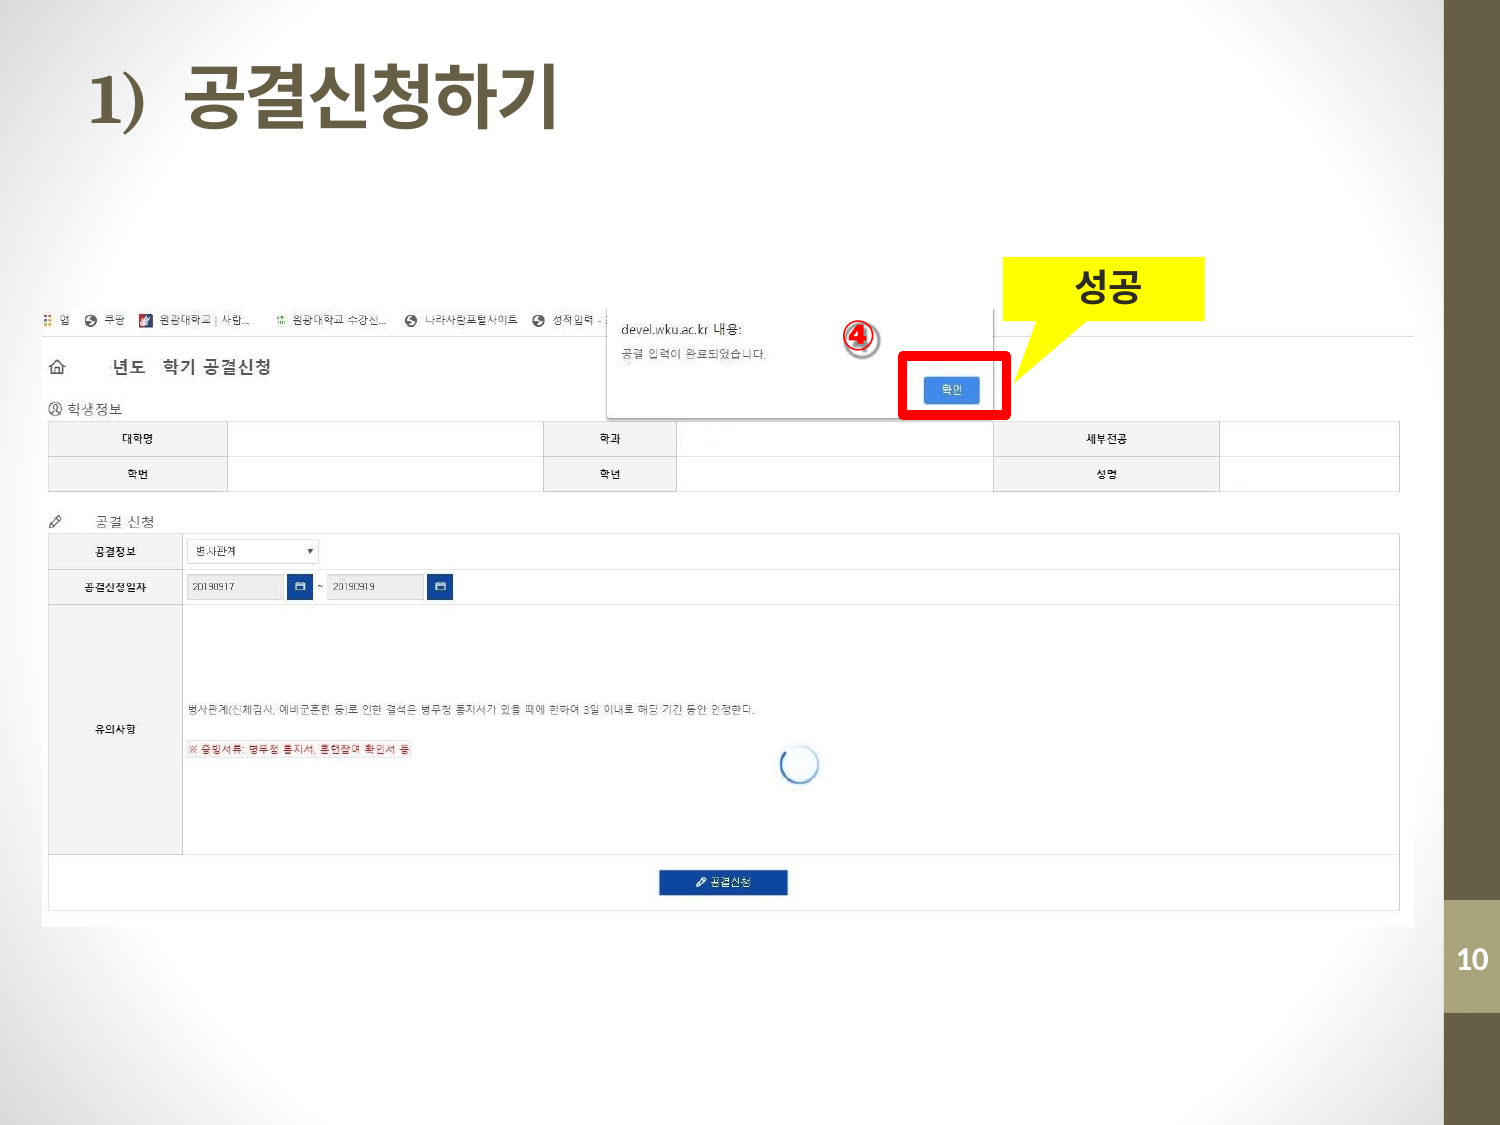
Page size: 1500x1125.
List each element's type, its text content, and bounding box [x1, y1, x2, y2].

title 1) 공결신청하기 [87, 50, 1338, 241]
picture [0, 0, 1443, 1125]
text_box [42, 256, 1415, 927]
slide_number 10 [1449, 943, 1498, 1125]
